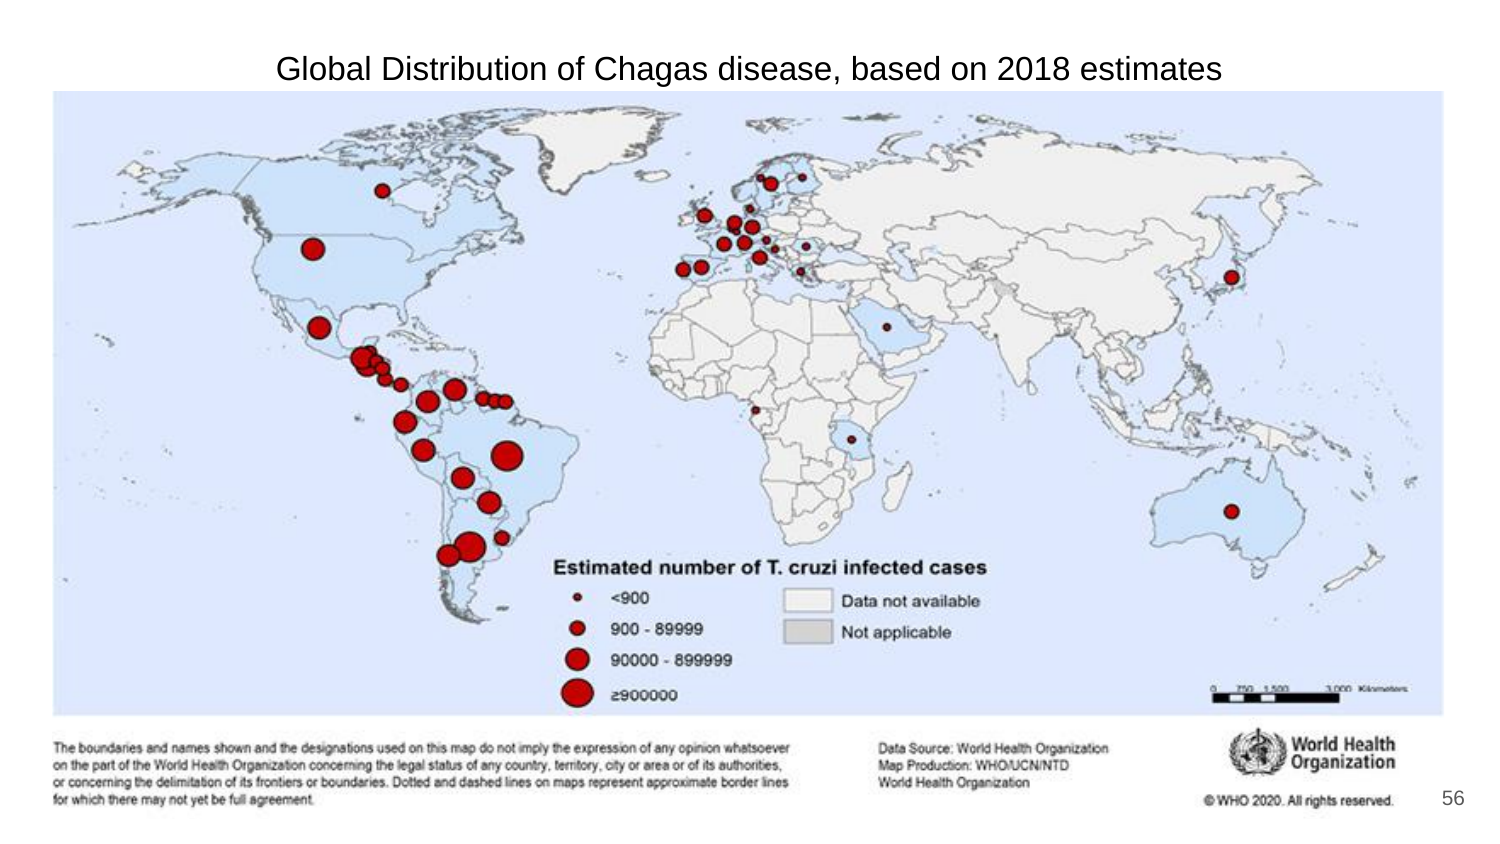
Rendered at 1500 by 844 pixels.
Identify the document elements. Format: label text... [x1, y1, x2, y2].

text_box Global Distribution of Chagas disease, based on 2018 estimates [131, 32, 1369, 90]
slide_number ‹#› [1389, 764, 1480, 830]
picture [40, 91, 1445, 820]
